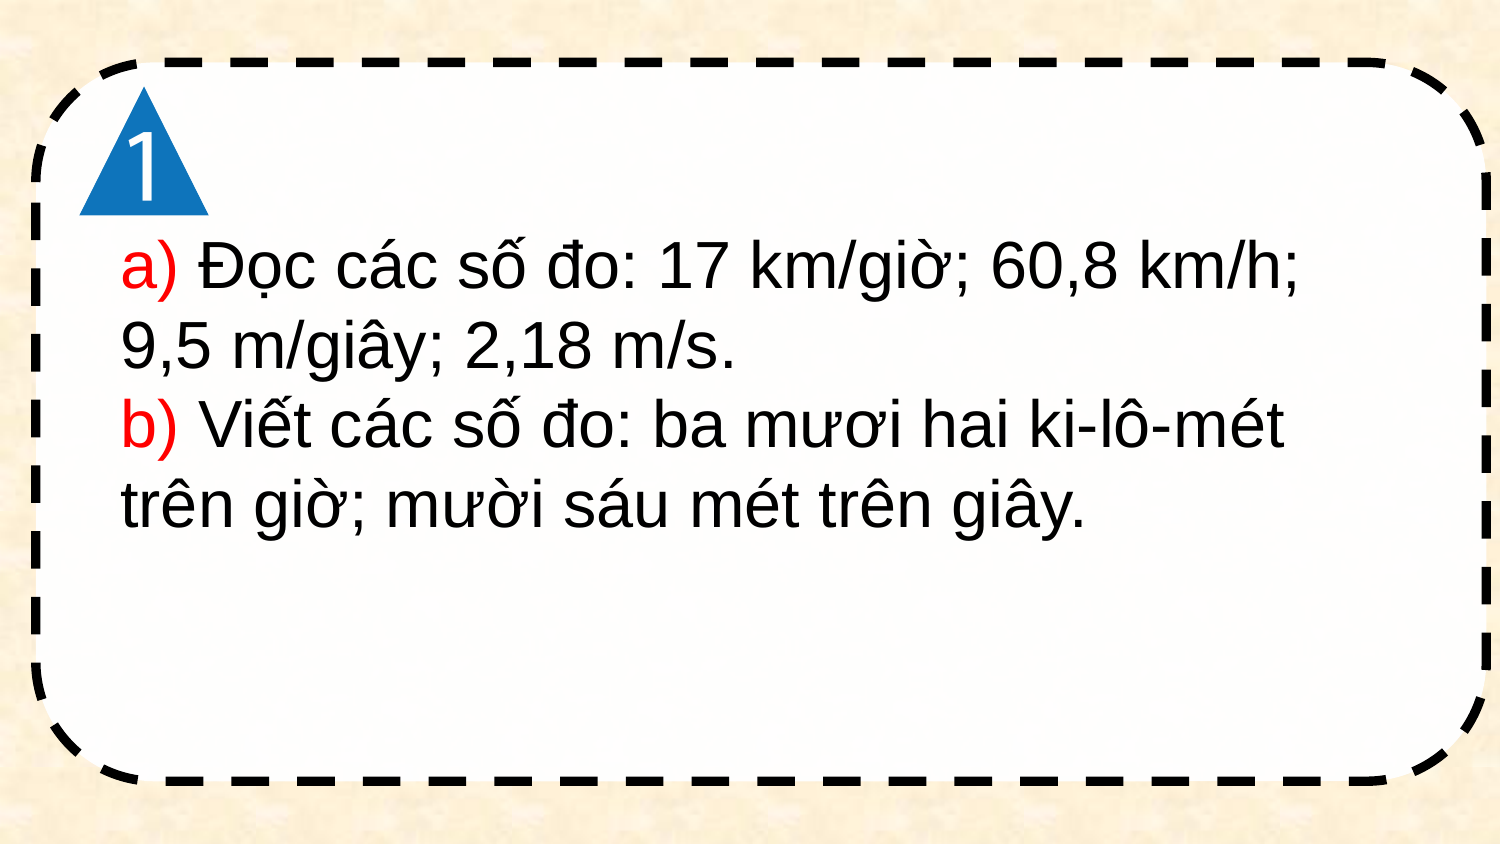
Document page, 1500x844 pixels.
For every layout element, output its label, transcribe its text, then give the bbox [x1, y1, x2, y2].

text_box [34, 61, 1488, 783]
picture [0, 0, 1500, 844]
text_box a) Đọc các số đo: 17 km/giờ; 60,8 km/h; 9,5 m/giây; 2,18 m/s. b) Viết các số đo: ba mươi hai ki-lô-mét trên giờ; mười sáu mét trên giây. [105, 214, 1363, 549]
